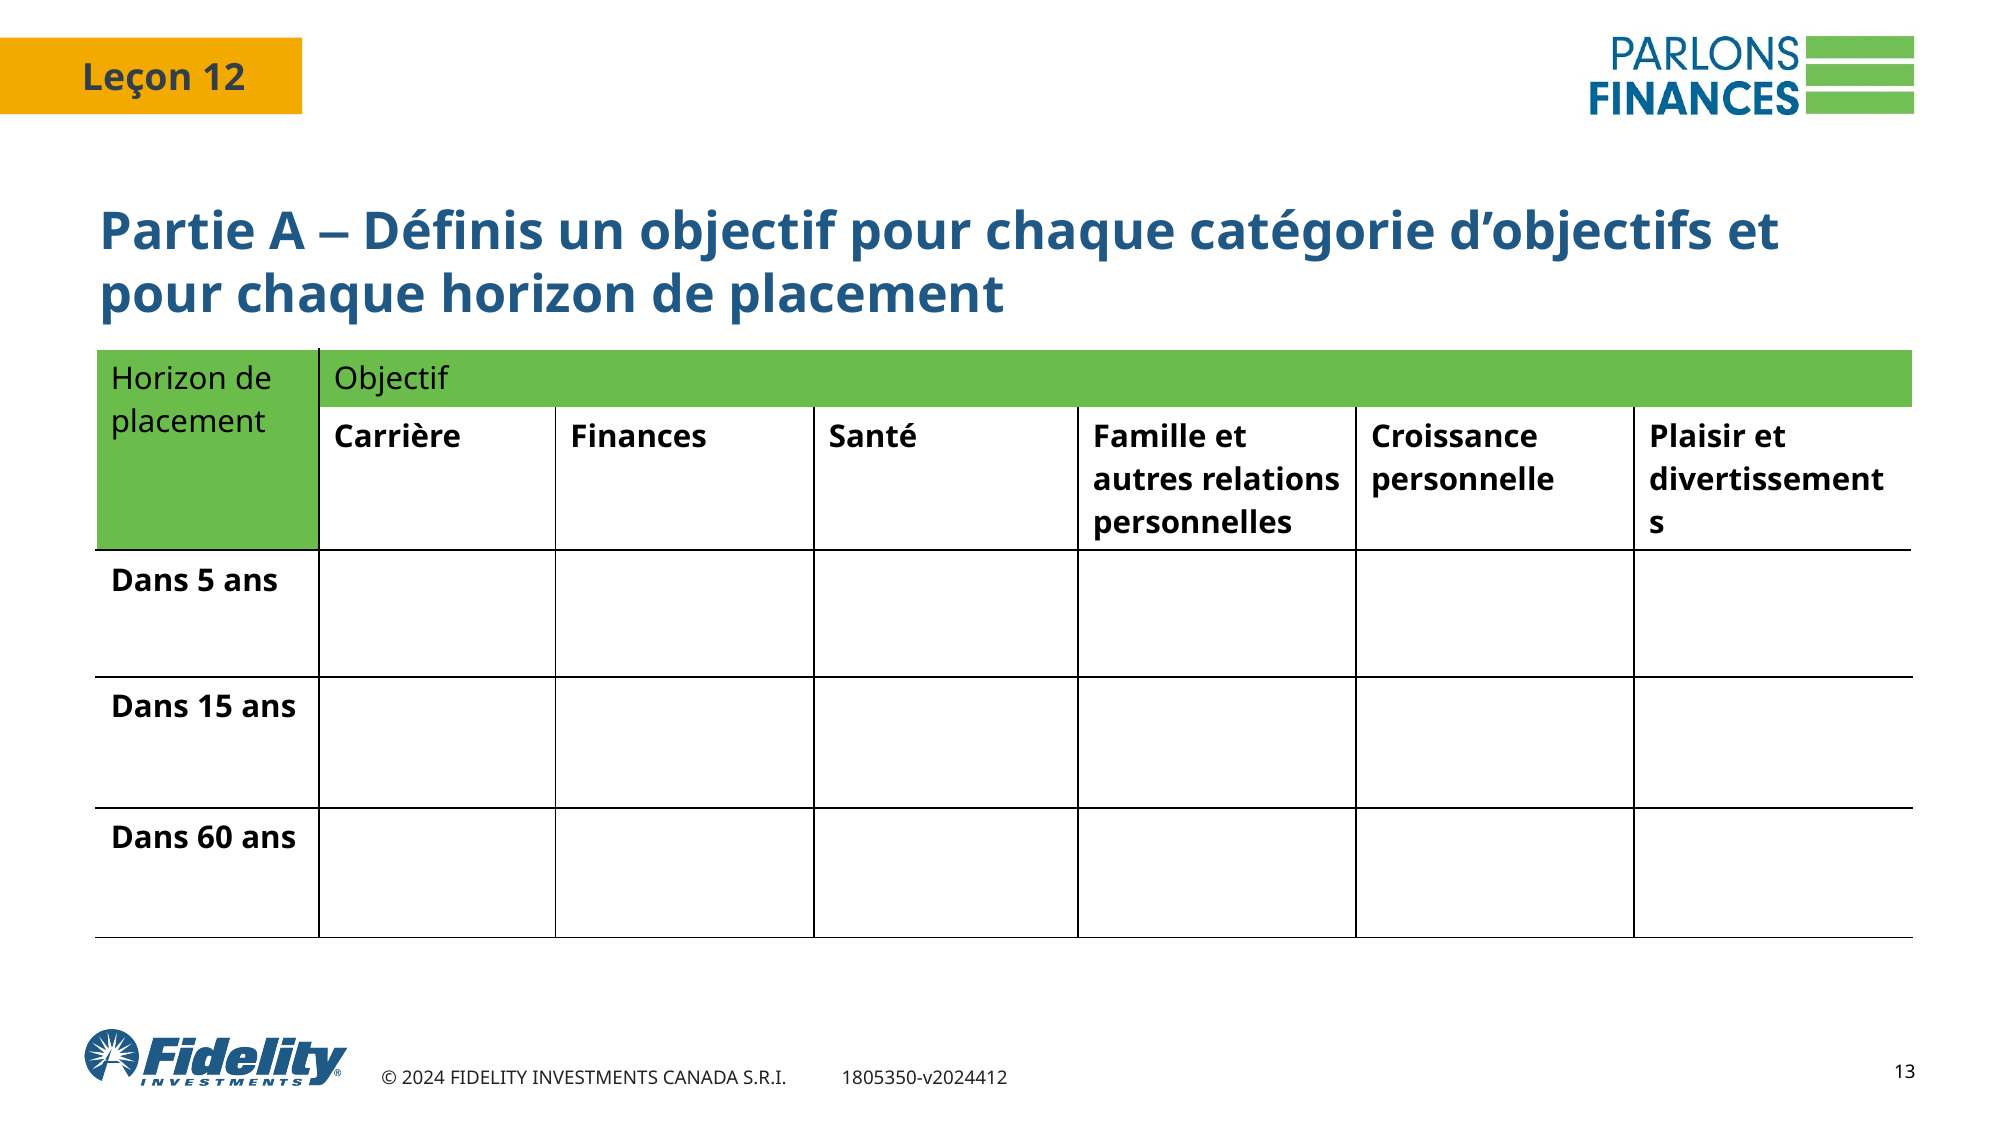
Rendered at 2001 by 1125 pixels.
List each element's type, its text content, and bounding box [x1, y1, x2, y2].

table_cell Plaisir et divertissements [1635, 407, 1912, 549]
table_cell [815, 809, 1077, 937]
table_cell [815, 551, 1077, 676]
table_cell Carrière [320, 407, 555, 549]
table_cell Dans 60 ans [97, 809, 318, 937]
table_cell Santé [815, 407, 1077, 549]
table_cell [1357, 809, 1633, 937]
slide_number 13 [1826, 1058, 1931, 1087]
table_cell [1079, 678, 1355, 807]
picture [84, 1029, 348, 1086]
table_cell Finances [556, 407, 813, 549]
table_cell [556, 809, 813, 937]
table_cell Croissance personnelle [1357, 407, 1633, 549]
table_header Objectif [320, 350, 1912, 407]
picture [1580, 29, 1920, 121]
table_cell [320, 551, 555, 676]
table_cell Famille et autres relations personnelles [1079, 407, 1355, 549]
table_cell [1357, 678, 1633, 807]
table_cell [815, 678, 1077, 807]
table_cell [320, 678, 555, 807]
table_cell [320, 809, 555, 937]
table_cell Dans 15 ans [97, 678, 318, 807]
table_cell [1357, 551, 1633, 676]
text_box Partie A ‒ Définis un objectif pour chaque catégorie d’objectifs et pour chaque horizon de placement [84, 190, 1931, 278]
table_cell Dans 5 ans [97, 551, 318, 676]
table_cell [1079, 809, 1355, 937]
table_header Horizon de placement [97, 350, 318, 549]
table_cell [1635, 678, 1911, 807]
table_cell [1079, 551, 1355, 676]
table_cell [1635, 809, 1911, 937]
table_cell [1635, 551, 1911, 676]
table_cell [556, 678, 813, 807]
table_cell [556, 551, 813, 676]
